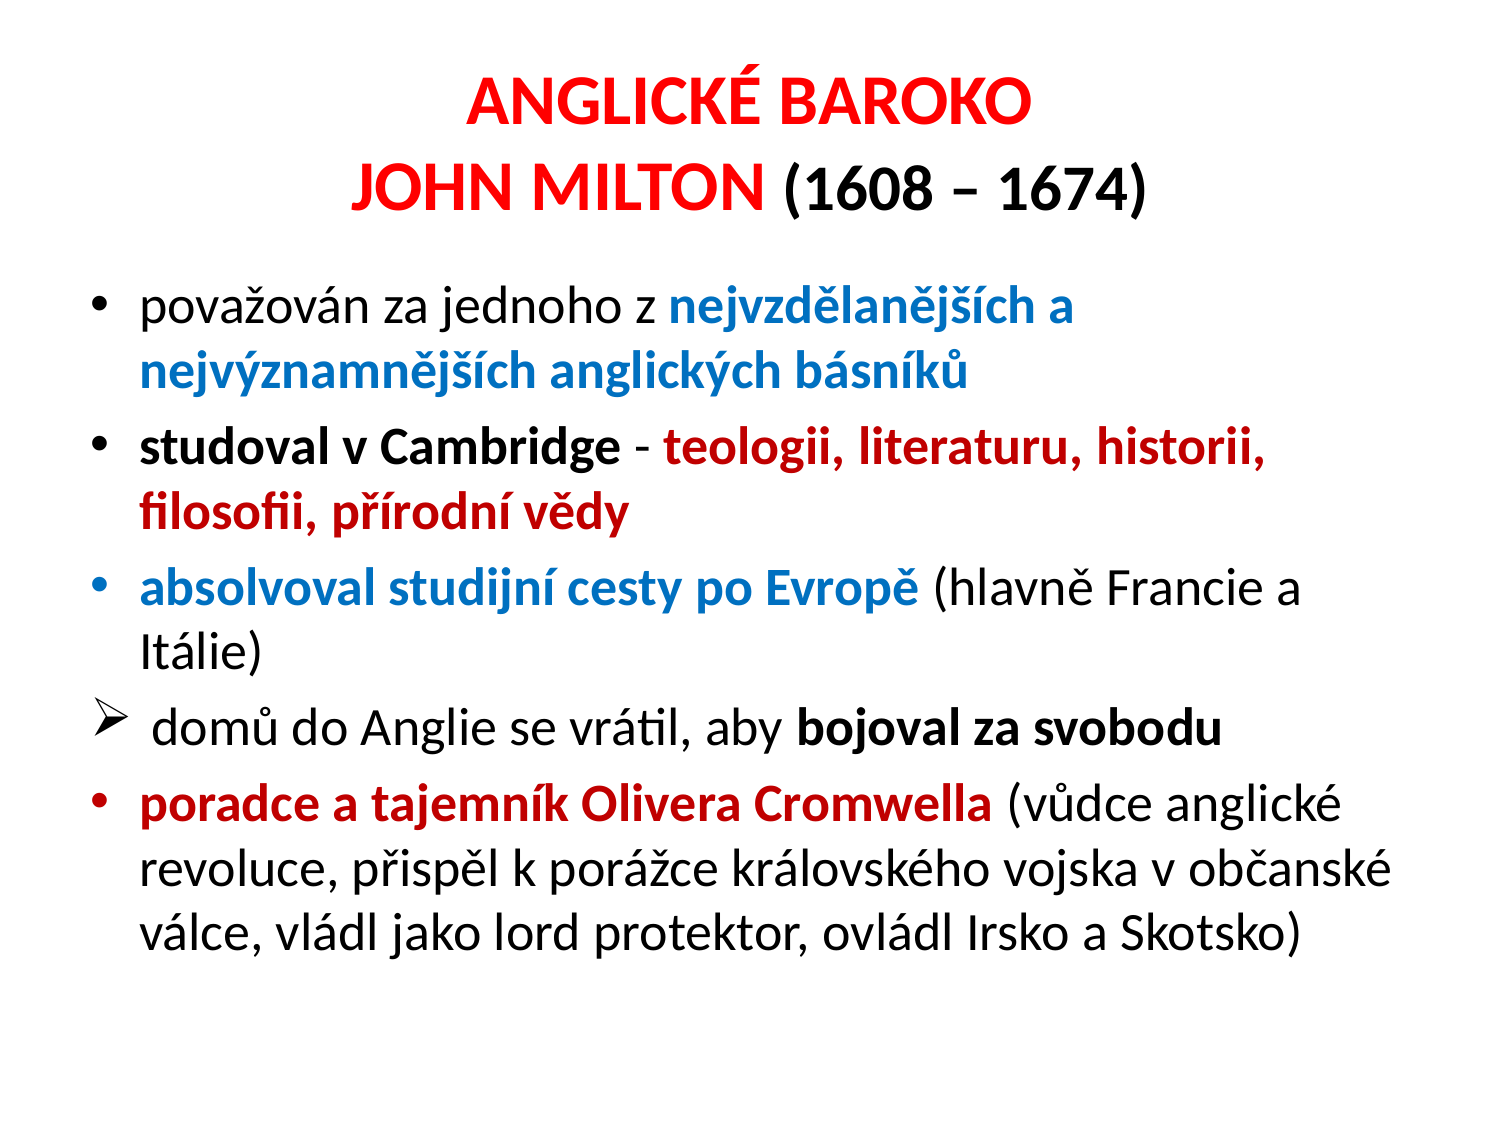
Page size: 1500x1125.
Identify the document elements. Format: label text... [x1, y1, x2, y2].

list považován za jednoho z nejvzdělanějších a nejvýznamnějších anglických básníků studoval v Cambridge - teologii, literaturu, historii, filosofii, přírodní vědy absolvoval studijní cesty po Evropě (hlavně Francie a Itálie) domů do Anglie se vrátil, aby bojoval za svobodu poradce a tajemník Olivera Cromwella (vůdce anglické revoluce, přispěl k porážce královského vojska v občanské válce, vládl jako lord protektor, ovládl Irsko a Skotsko) [75, 262, 1425, 1005]
title ANGLICKÉ BAROKO JOHN MILTON (1608 – 1674) [75, 45, 1425, 233]
